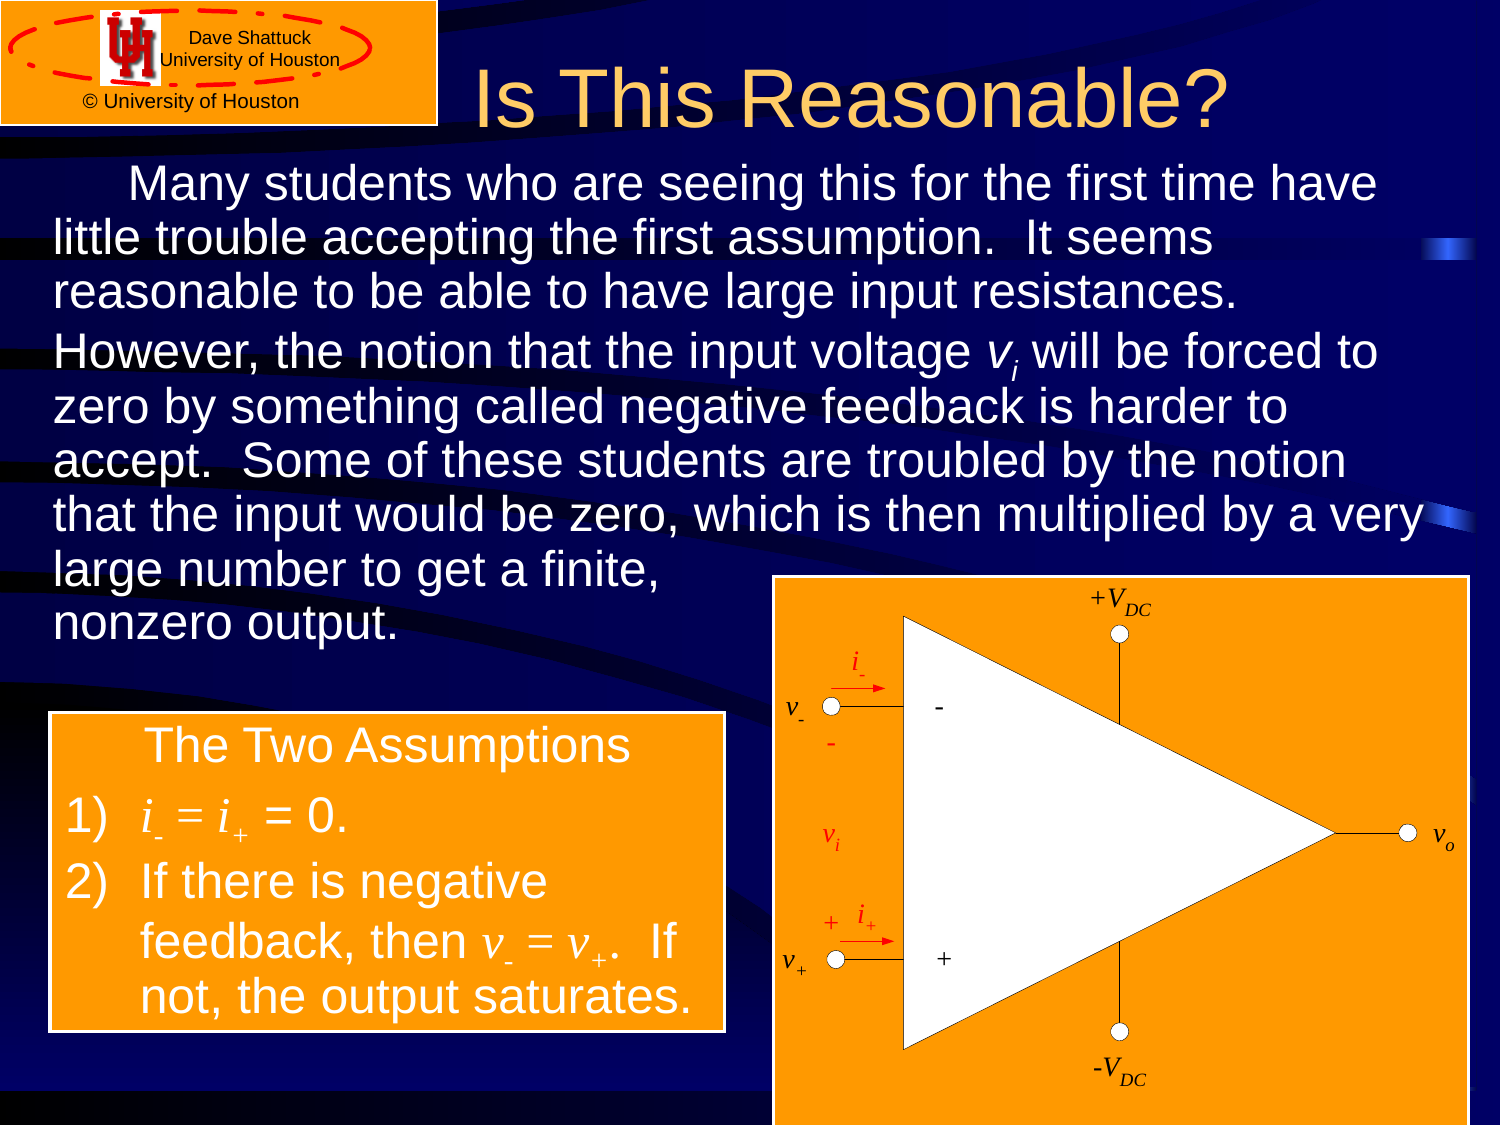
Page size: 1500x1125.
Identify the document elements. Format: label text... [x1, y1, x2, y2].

text_box The Two Assumptions 1) i- = i+ = 0. 2) If there is negative feedback, then v- = v+. If not, the output saturates. [49, 712, 725, 1032]
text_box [774, 577, 1468, 1125]
list Many students who are seeing this for the first time have little trouble accepting the first assumption. It seems reasonable to be able to have large input resistances. However, the notion that the input voltage vi will be forced to zero by something called negative feedback is harder to accept. Some of these students are troubled by the notion that the input would be zero, which is then multiplied by a very large number to get a finite, nonzero output. [37, 149, 1451, 688]
title Is This Reasonable? [224, 0, 1500, 188]
